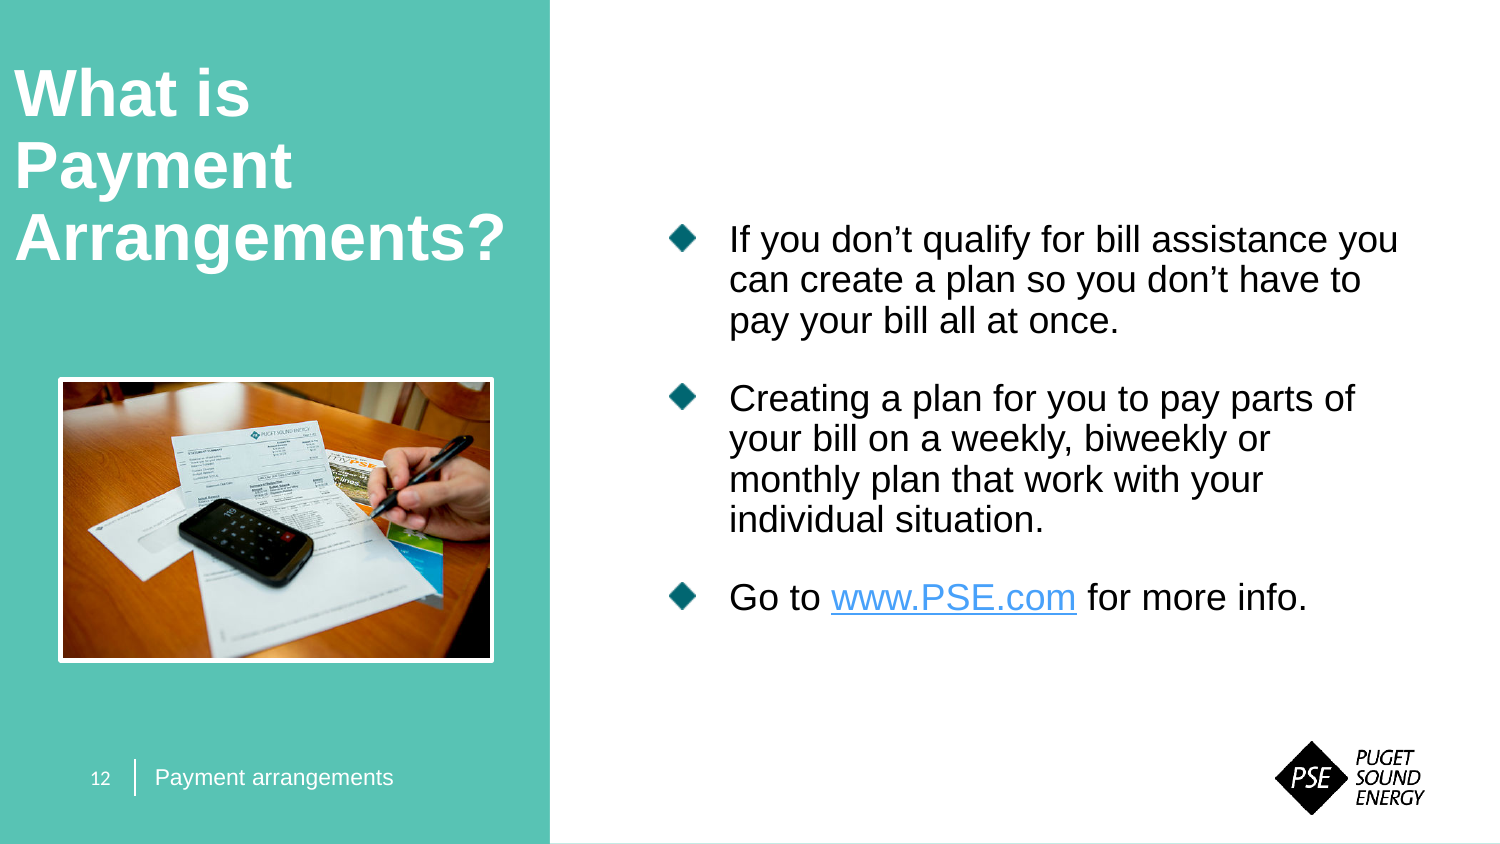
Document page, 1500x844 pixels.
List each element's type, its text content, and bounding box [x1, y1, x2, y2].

list If you don’t qualify for bill assistance you can create a plan so you don’t have to pay your bill all at once. Creating a plan for you to pay parts of your bill on a weekly, biweekly or monthly plan that work with your individual situation. Go to www.PSE.com for more info. [669, 226, 1401, 759]
picture [63, 381, 490, 659]
picture [669, 383, 696, 410]
picture [669, 582, 696, 610]
list Payment arrangements [140, 758, 660, 796]
list What is Payment Arrangements? [0, 51, 549, 363]
picture [669, 224, 696, 252]
picture [1275, 741, 1425, 815]
